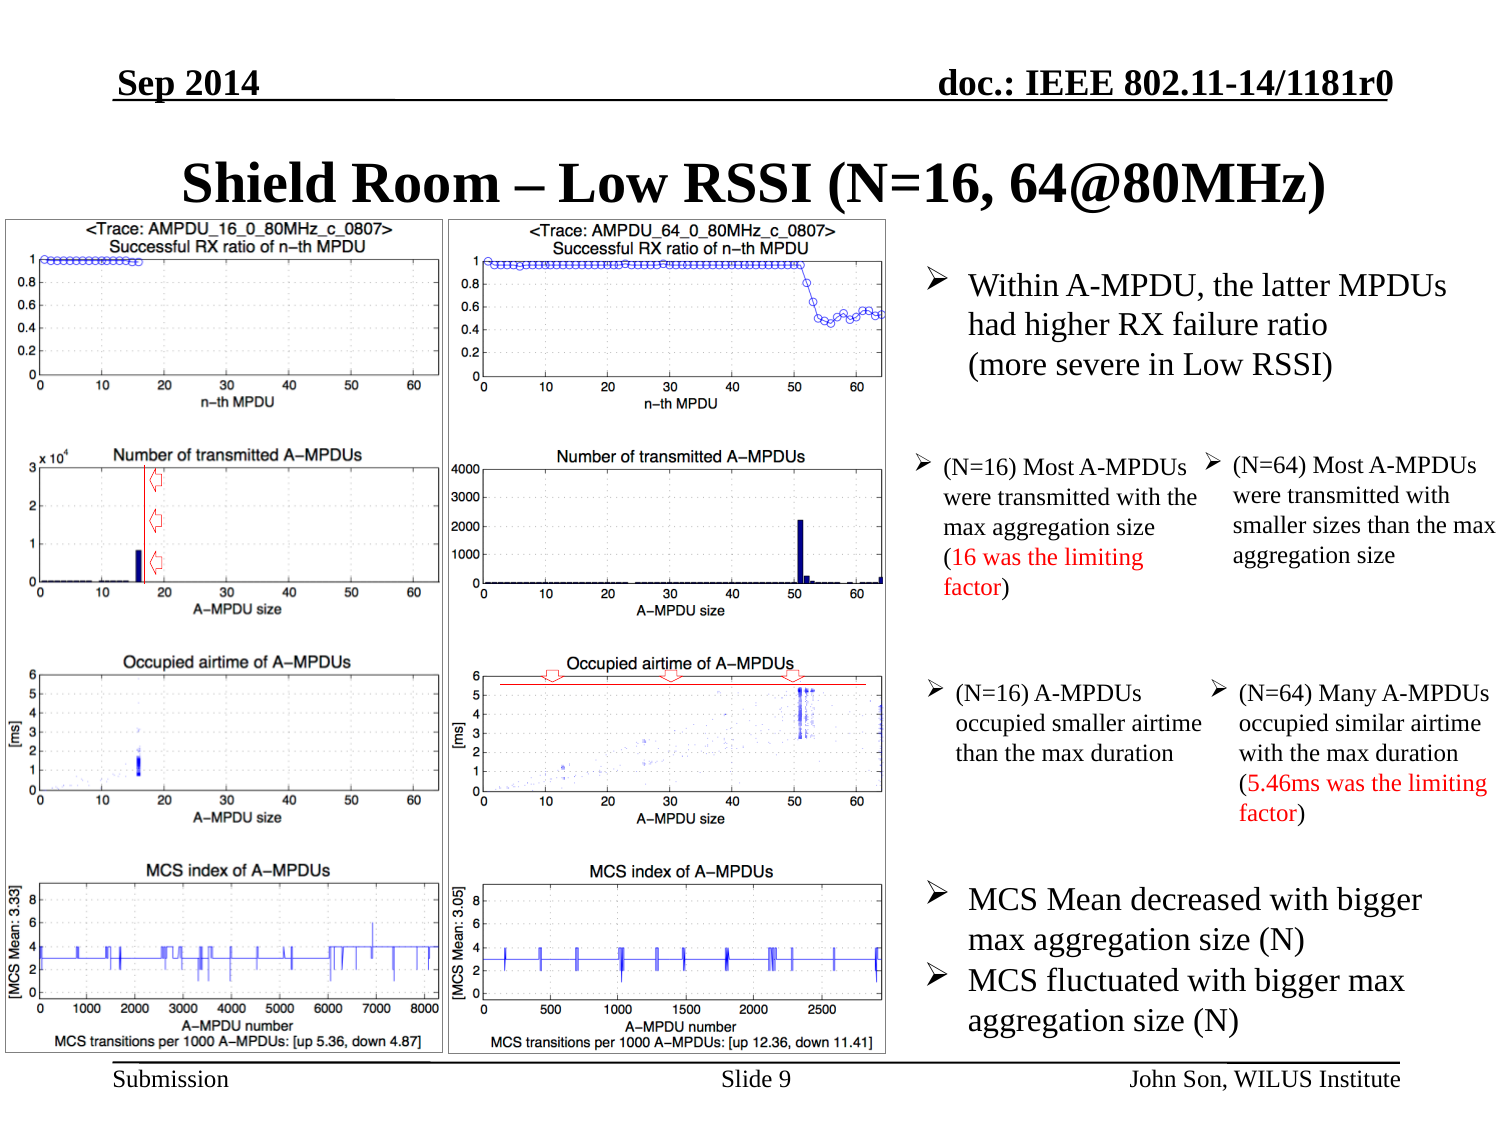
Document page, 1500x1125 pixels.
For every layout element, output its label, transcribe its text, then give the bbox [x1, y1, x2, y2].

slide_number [116, 58, 507, 104]
text_box (N=16) Most A-MPDUs were transmitted with the max aggregation size (16 was the limiting factor) [898, 443, 1221, 608]
text_box (N=16) A-MPDUs occupied smaller airtime than the max duration [911, 668, 1219, 774]
slide_number Slide 9 [712, 1062, 800, 1123]
text_box MCS fluctuated with bigger max aggregation size (N) [909, 950, 1495, 1046]
footer John Son, WILUS Institute [1031, 1061, 1402, 1093]
picture [448, 219, 886, 1054]
title Shield Room – Low RSSI (N=16, 64@80MHz) [116, 148, 1392, 210]
text_box MCS Mean decreased with bigger max aggregation size (N) [909, 869, 1495, 950]
picture [5, 219, 444, 1053]
text_box Within A-MPDU, the latter MPDUs had higher RX failure ratio (more severe in Low RSSI) [909, 255, 1495, 390]
text_box (N=64) Many A-MPDUs occupied similar airtime with the max duration (5.46ms was the limiting factor) [1194, 669, 1500, 834]
text_box (N=64) Most A-MPDUs were transmitted with smaller sizes than the max aggregation size [1188, 441, 1500, 607]
